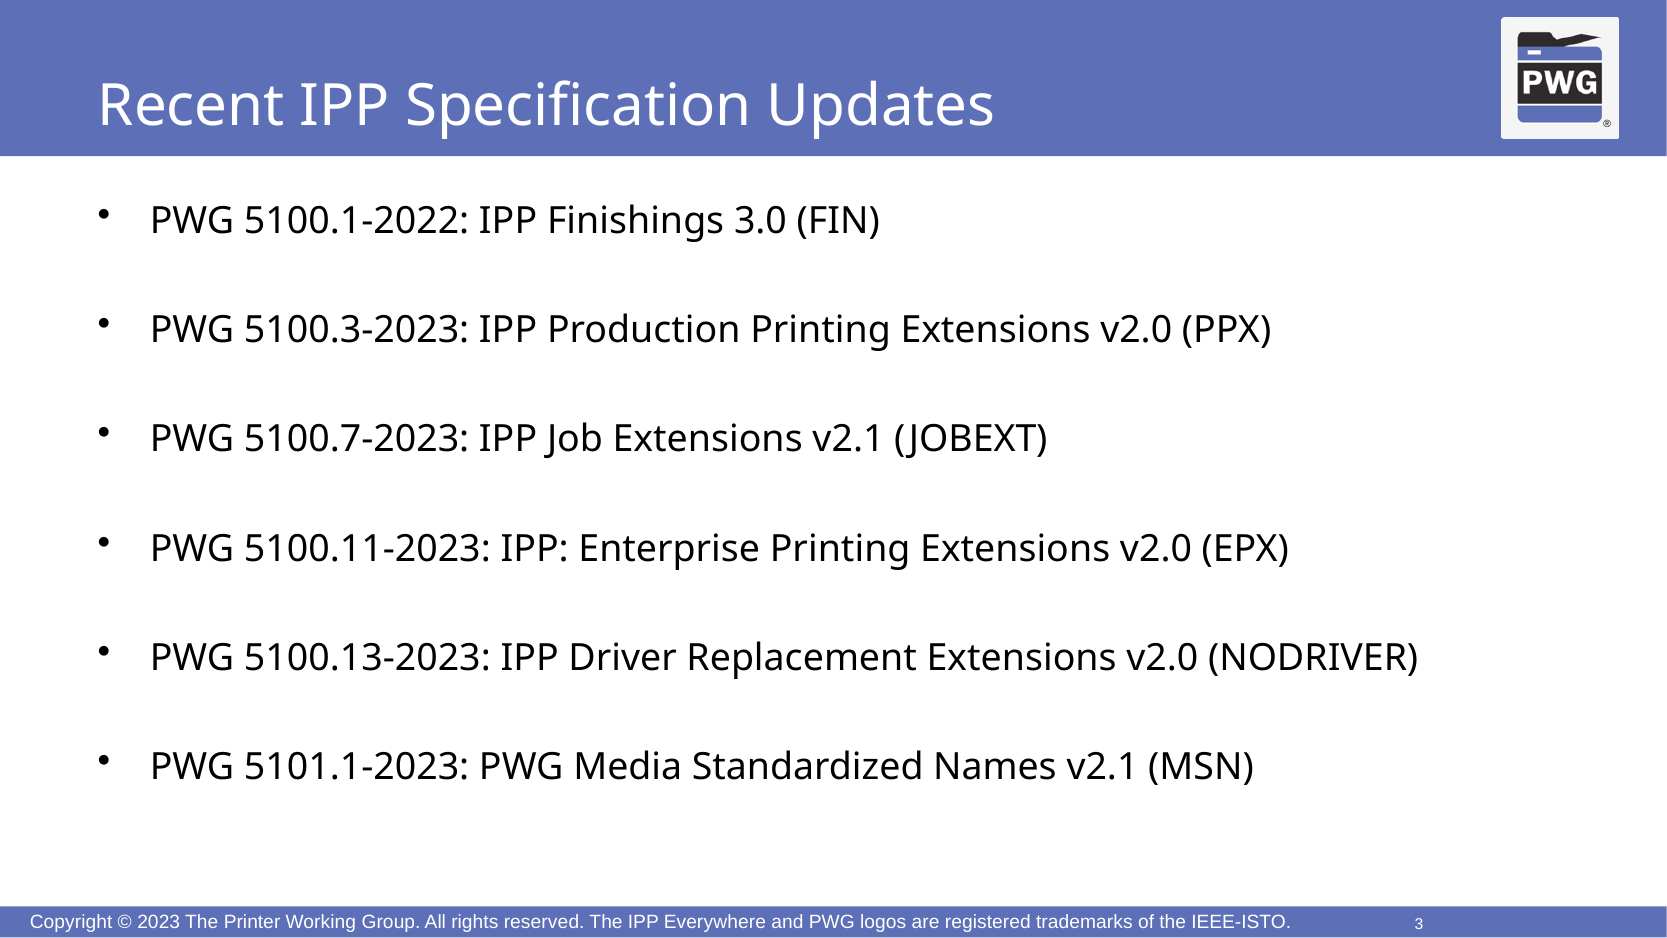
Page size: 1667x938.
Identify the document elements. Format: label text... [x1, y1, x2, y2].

list PWG 5100.1-2022: IPP Finishings 3.0 (FIN) PWG 5100.3-2023: IPP Production Printing Extensions v2.0 (PPX) PWG 5100.7-2023: IPP Job Extensions v2.1 (JOBEXT) PWG 5100.11-2023: IPP: Enterprise Printing Extensions v2.0 (EPX) PWG 5100.13-2023: IPP Driver Replacement Extensions v2.0 (NODRIVER) PWG 5101.1-2023: PWG Media Standardized Names v2.1 (MSN) [82, 186, 1584, 890]
title Recent IPP Specification Updates [82, 5, 1464, 146]
picture [1501, 17, 1619, 139]
slide_number 3 [1379, 906, 1459, 938]
